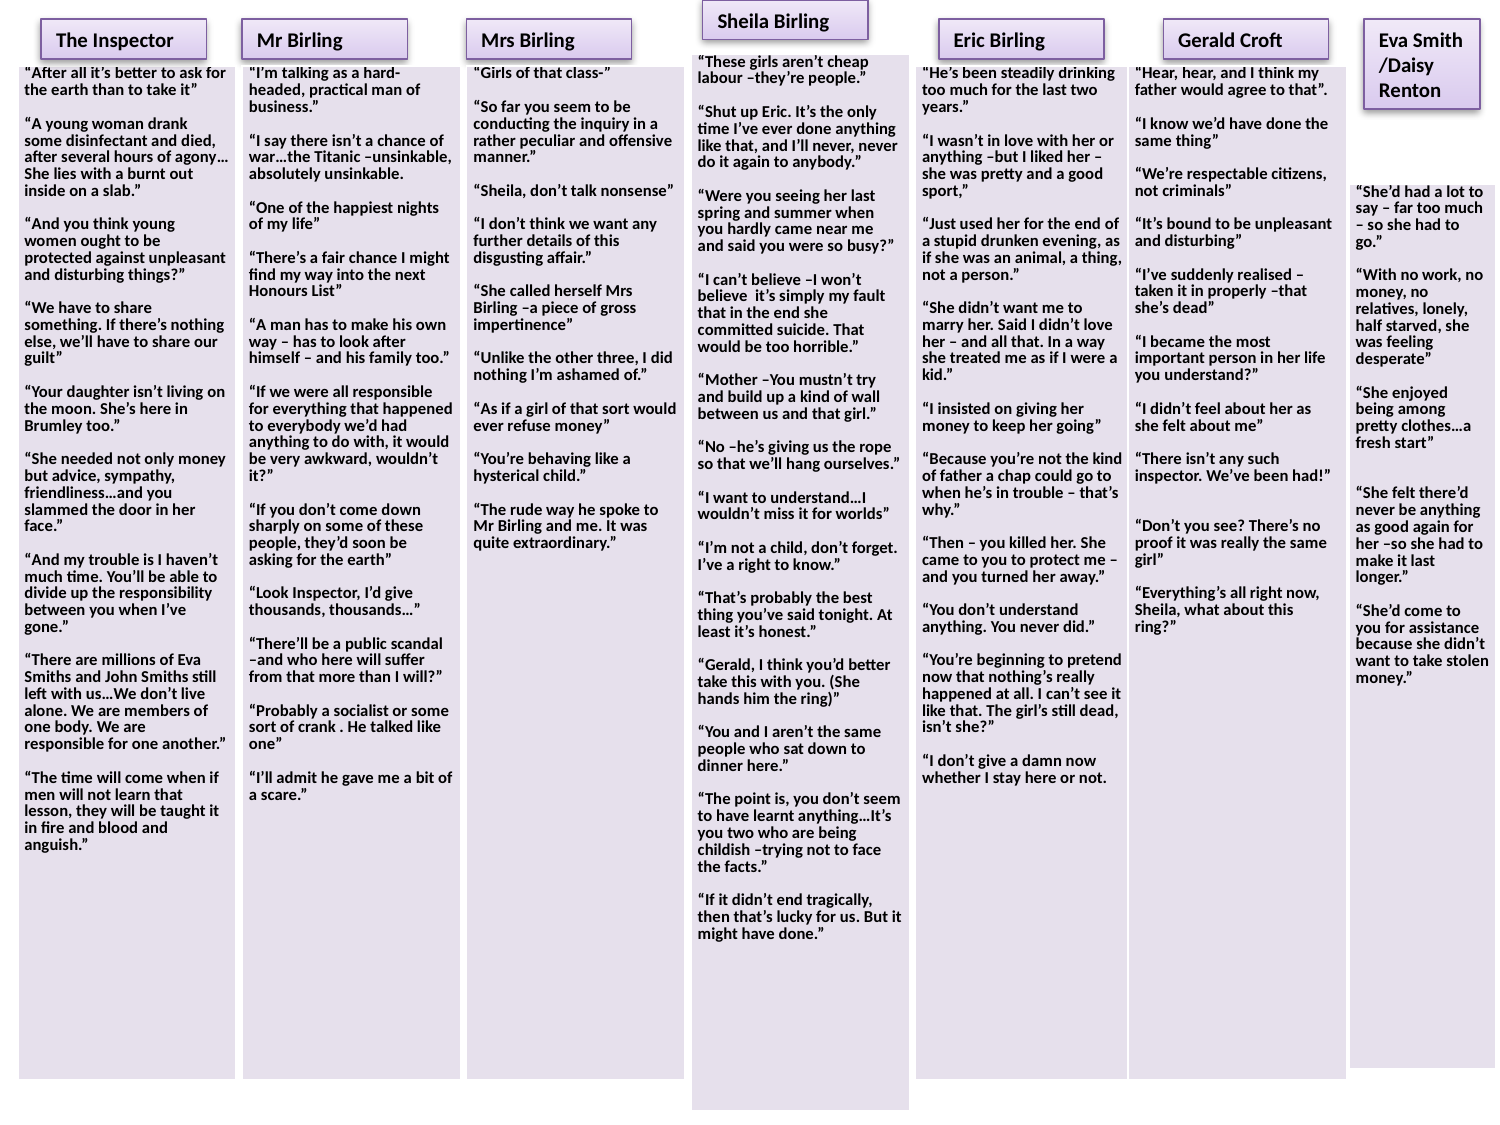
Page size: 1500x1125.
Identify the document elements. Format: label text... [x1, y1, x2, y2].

text_box Mr Birling [241, 18, 408, 60]
text_box Eric Birling [938, 18, 1105, 60]
text_box Eva Smith /Daisy Renton [1363, 18, 1481, 110]
text_box Gerald Croft [1163, 18, 1329, 60]
text_box The Inspector [40, 18, 207, 60]
table_header “After all it’s better to ask for the earth than to take it” “A young woman drank some disinfectant and died, after several hours of agony…She lies with a burnt out inside on a slab.” “And you think young women ought to be protected against unpleasant and disturbing things?” “We have to share something. If there’s nothing else, we’ll have to share our guilt” “Your daughter isn’t living on the moon. She’s here in Brumley too.” “She needed not only money but advice, sympathy, friendliness…and you slammed the door in her face.” “And my trouble is I haven’t much time. You’ll be able to divide up the responsibility between you when I’ve gone.” “There are millions of Eva Smiths and John Smiths still left with us…We don’t live alone. We are members of one body. We are responsible for one another.” “The time will come when if men will not learn that lesson, they will be taught it in fire and blood and anguish.” [19, 67, 235, 1079]
table_header “She’d had a lot to say – far too much – so she had to go.” “With no work, no money, no relatives, lonely, half starved, she was feeling desperate” “She enjoyed being among pretty clothes…a fresh start” “She felt there’d never be anything as good again for her –so she had to make it last longer.” “She’d come to you for assistance because she didn’t want to take stolen money.” [1350, 185, 1495, 1068]
table_header “Hear, hear, and I think my father would agree to that”. “I know we’d have done the same thing” “We’re respectable citizens, not criminals” “It’s bound to be unpleasant and disturbing” “I’ve suddenly realised –taken it in properly –that she’s dead” “I became the most important person in her life you understand?” “I didn’t feel about her as she felt about me” “There isn’t any such inspector. We’ve been had!” “Don’t you see? There’s no proof it was really the same girl” “Everything’s all right now, Sheila, what about this ring?” [1129, 67, 1346, 1079]
table_header “These girls aren’t cheap labour –they’re people.” “Shut up Eric. It’s the only time I’ve ever done anything like that, and I’ll never, never do it again to anybody.” “Were you seeing her last spring and summer when you hardly came near me and said you were so busy?” “I can’t believe –I won’t believe it’s simply my fault that in the end she committed suicide. That would be too horrible.” “Mother –You mustn’t try and build up a kind of wall between us and that girl.” “No –he’s giving us the rope so that we’ll hang ourselves.” “I want to understand…I wouldn’t miss it for worlds” “I’m not a child, don’t forget. I’ve a right to know.” “That’s probably the best thing you’ve said tonight. At least it’s honest.” “Gerald, I think you’d better take this with you. (She hands him the ring)” “You and I aren’t the same people who sat down to dinner here.” “The point is, you don’t seem to have learnt anything…It’s you two who are being childish –trying not to face the facts.” “If it didn’t end tragically, then that’s lucky for us. But it might have done.” [692, 55, 909, 1110]
text_box Sheila Birling [702, 0, 869, 40]
table_header “I’m talking as a hard-headed, practical man of business.” “I say there isn’t a chance of war…the Titanic –unsinkable, absolutely unsinkable. “One of the happiest nights of my life” “There’s a fair chance I might find my way into the next Honours List” “A man has to make his own way – has to look after himself – and his family too.” “If we were all responsible for everything that happened to everybody we’d had anything to do with, it would be very awkward, wouldn’t it?” “If you don’t come down sharply on some of these people, they’d soon be asking for the earth” “Look Inspector, I’d give thousands, thousands…” “There’ll be a public scandal –and who here will suffer from that more than I will?” “Probably a socialist or some sort of crank . He talked like one” “I’ll admit he gave me a bit of a scare.” [243, 67, 460, 1079]
text_box Mrs Birling [466, 18, 632, 60]
table_header “He’s been steadily drinking too much for the last two years.” “I wasn’t in love with her or anything –but I liked her – she was pretty and a good sport,” “Just used her for the end of a stupid drunken evening, as if she was an animal, a thing, not a person.” “She didn’t want me to marry her. Said I didn’t love her – and all that. In a way she treated me as if I were a kid.” “I insisted on giving her money to keep her going” “Because you’re not the kind of father a chap could go to when he’s in trouble – that’s why.” “Then – you killed her. She came to you to protect me – and you turned her away.” “You don’t understand anything. You never did.” “You’re beginning to pretend now that nothing’s really happened at all. I can’t see it like that. The girl’s still dead, isn’t she?” “I don’t give a damn now whether I stay here or not. [916, 67, 1127, 1079]
table_header “Girls of that class-” “So far you seem to be conducting the inquiry in a rather peculiar and offensive manner.” “Sheila, don’t talk nonsense” “I don’t think we want any further details of this disgusting affair.” “She called herself Mrs Birling –a piece of gross impertinence” “Unlike the other three, I did nothing I’m ashamed of.” “As if a girl of that sort would ever refuse money” “You’re behaving like a hysterical child.” “The rude way he spoke to Mr Birling and me. It was quite extraordinary.” [467, 67, 684, 1079]
